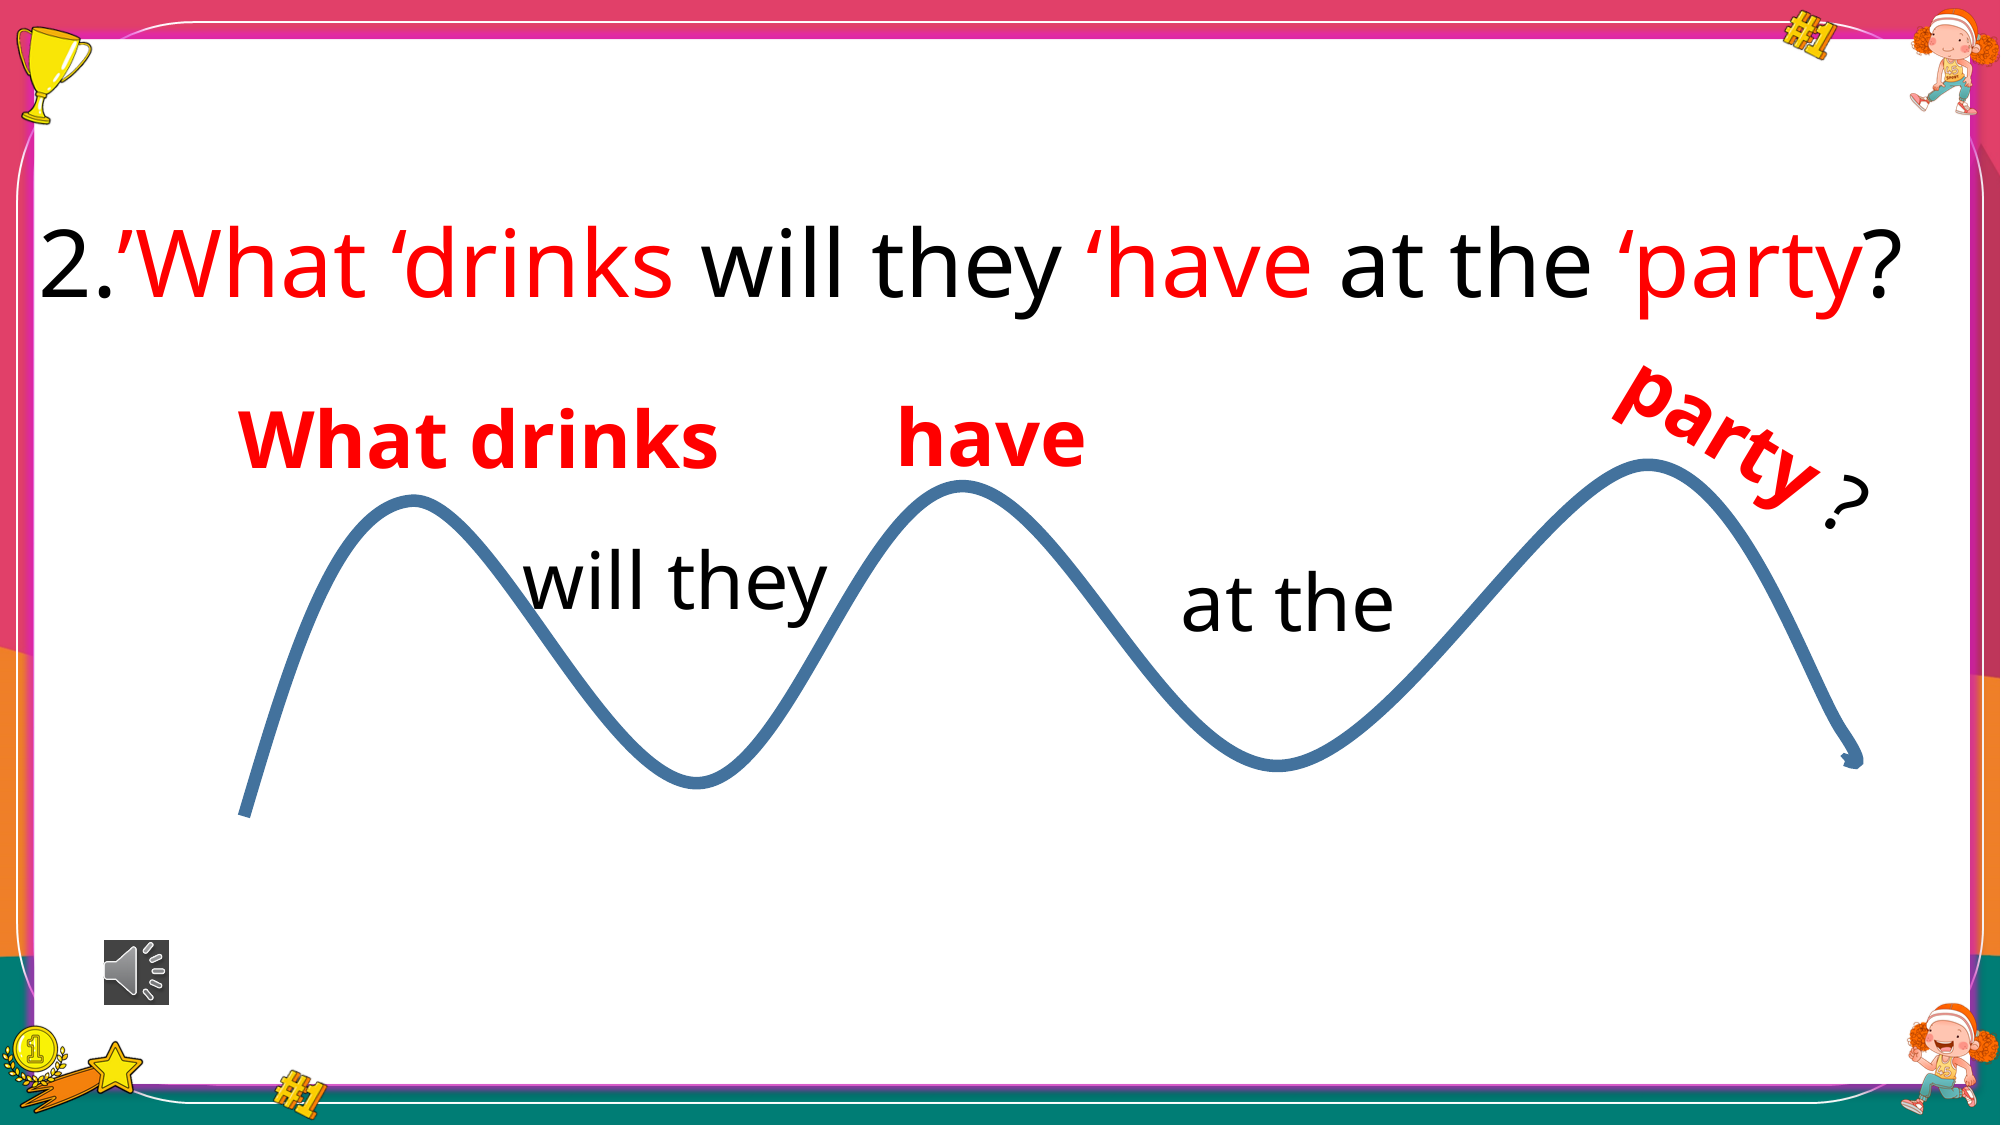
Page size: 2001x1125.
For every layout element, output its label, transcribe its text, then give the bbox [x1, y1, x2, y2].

text_box party ? [1819, 549, 2000, 651]
text_box will they [508, 549, 941, 633]
text_box [242, 549, 1859, 817]
text_box at the [1165, 549, 1629, 655]
text_box 2.’What ‘drinks will they ‘have at the ‘party? [23, 196, 2000, 549]
picture [0, 0, 2001, 1125]
